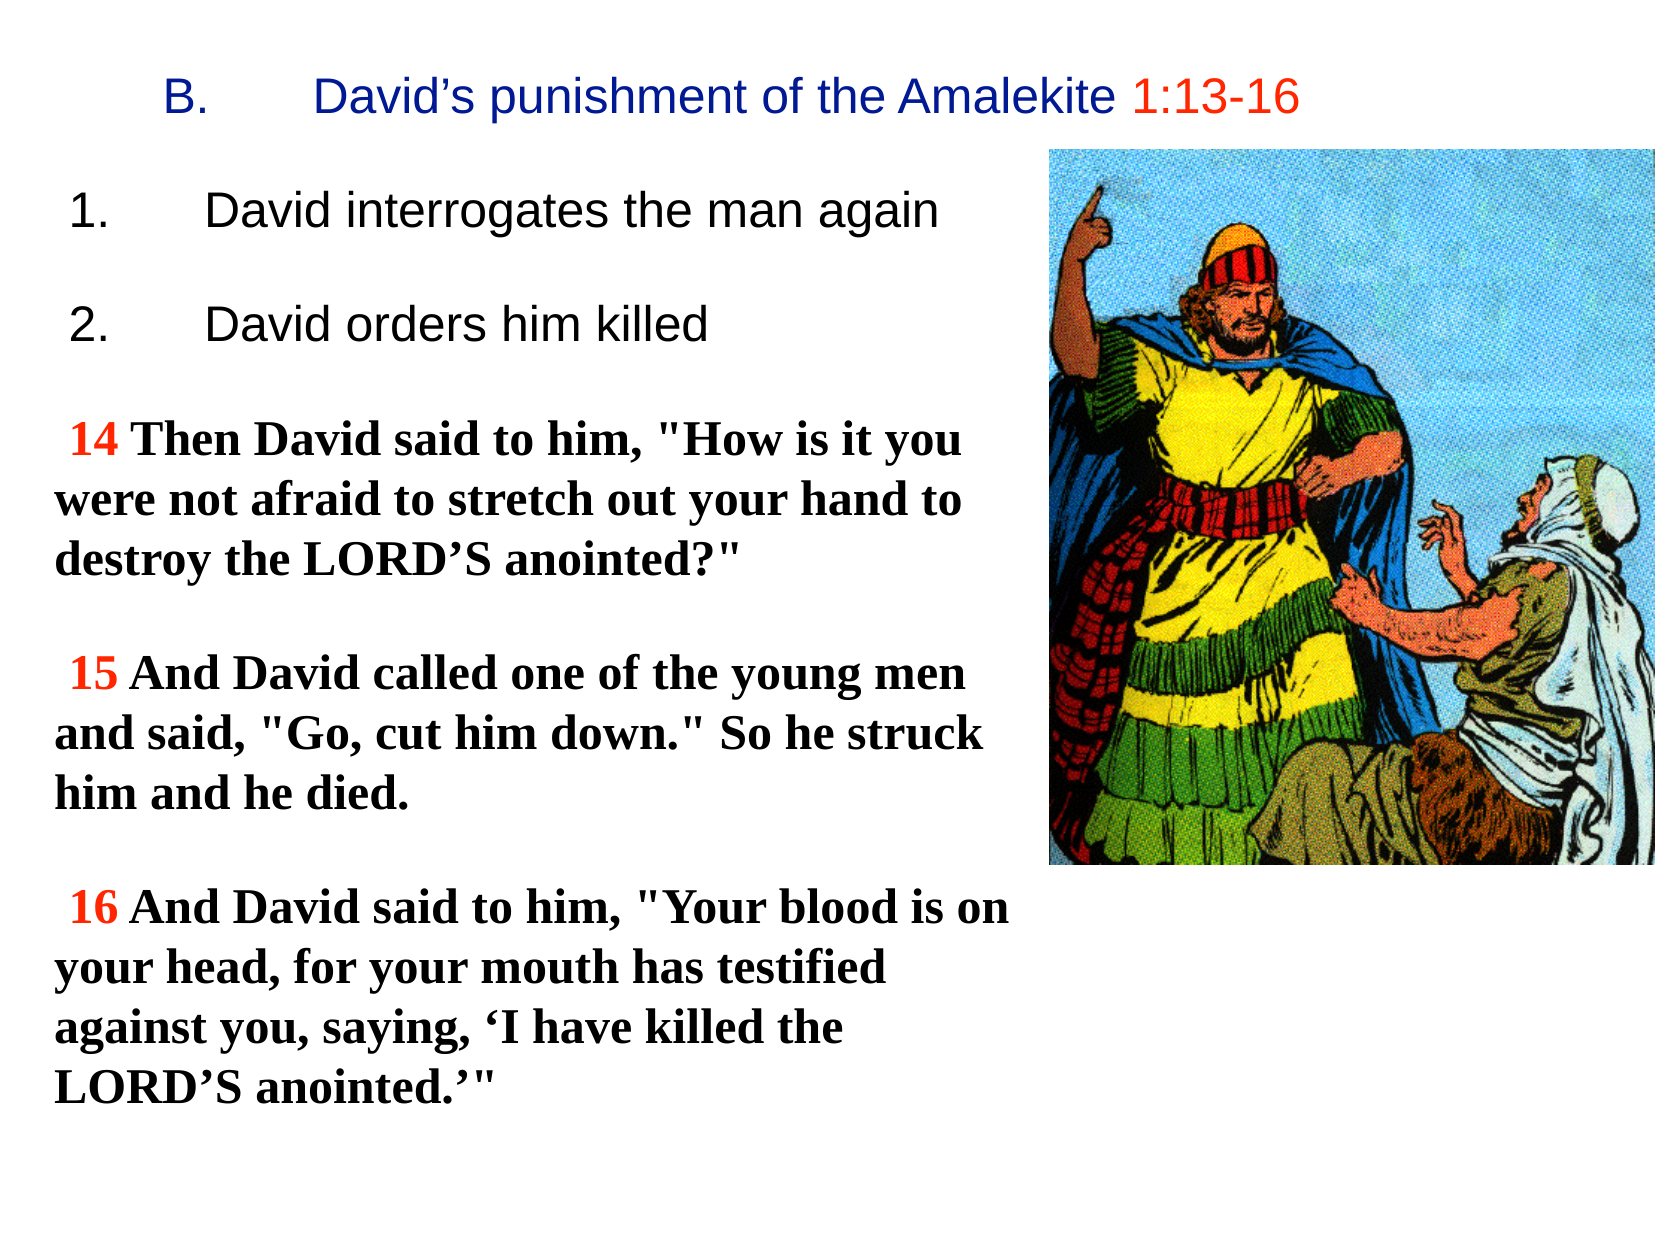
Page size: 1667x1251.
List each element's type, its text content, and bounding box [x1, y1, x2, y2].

picture [1049, 149, 1655, 865]
title B. David’s punishment of the Amalekite 1:13-16 [161, 32, 1505, 155]
list 1. David interrogates the man again 2. David orders him killed 14 Then David said to him, "How is it you were not afraid to stretch out your hand to destroy the LORD’S anointed?" 15 And David called one of the young men and said, "Go, cut him down." So he struck him and he died. 16 And David said to him, "Your blood is on your head, for your mouth has testified against you, saying, ‘I have killed the LORD’S anointed.’" [45, 168, 1051, 1250]
